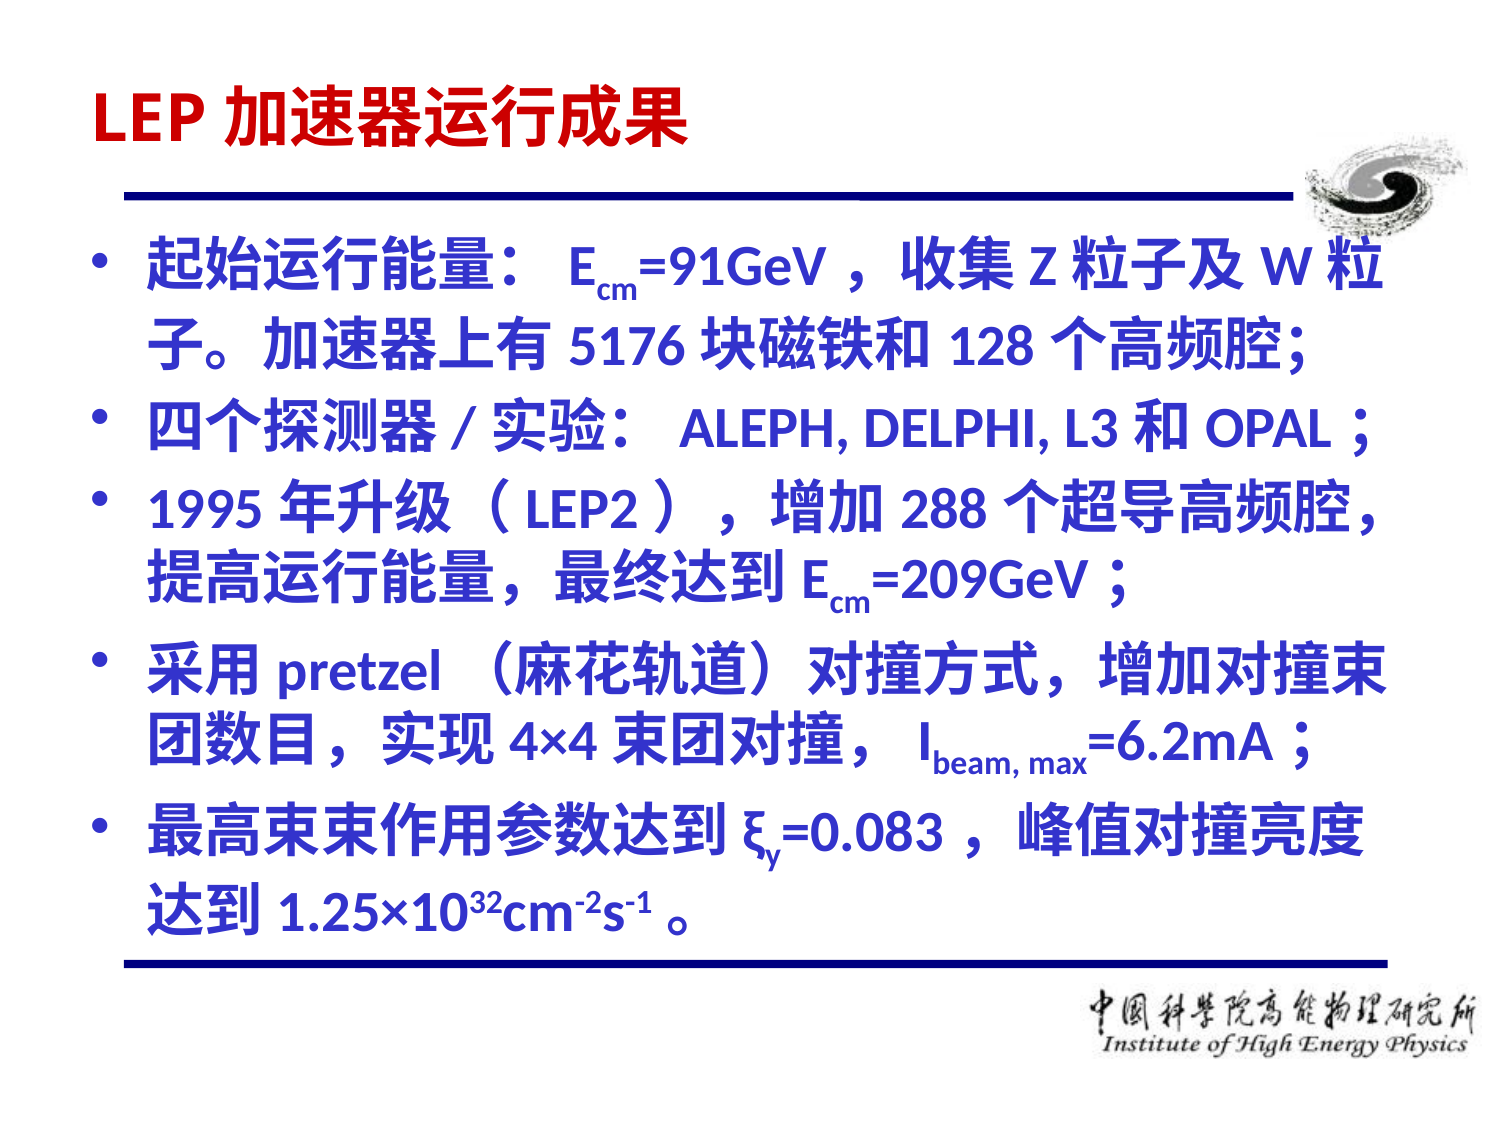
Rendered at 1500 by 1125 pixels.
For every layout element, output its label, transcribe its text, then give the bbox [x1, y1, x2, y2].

picture [1080, 983, 1482, 1059]
picture [1305, 132, 1471, 244]
list 起始运行能量：Ecm=91GeV，收集Z粒子及W粒子。加速器上有5176块磁铁和128个高频腔； 四个探测器/实验：ALEPH, DELPHI, L3和OPAL； 1995年升级（LEP2），增加288个超导高频腔，提高运行能量，最终达到Ecm=209GeV； 采用pretzel（麻花轨道）对撞方式，增加对撞束团数目，实现4×4束团对撞，Ibeam, max=6.2mA； 最高束束作用参数达到ξy=0.083，峰值对撞亮度达到1.25×1032cm-2s-1。 [75, 220, 1425, 963]
title LEP加速器运行成果 [75, 45, 1425, 185]
